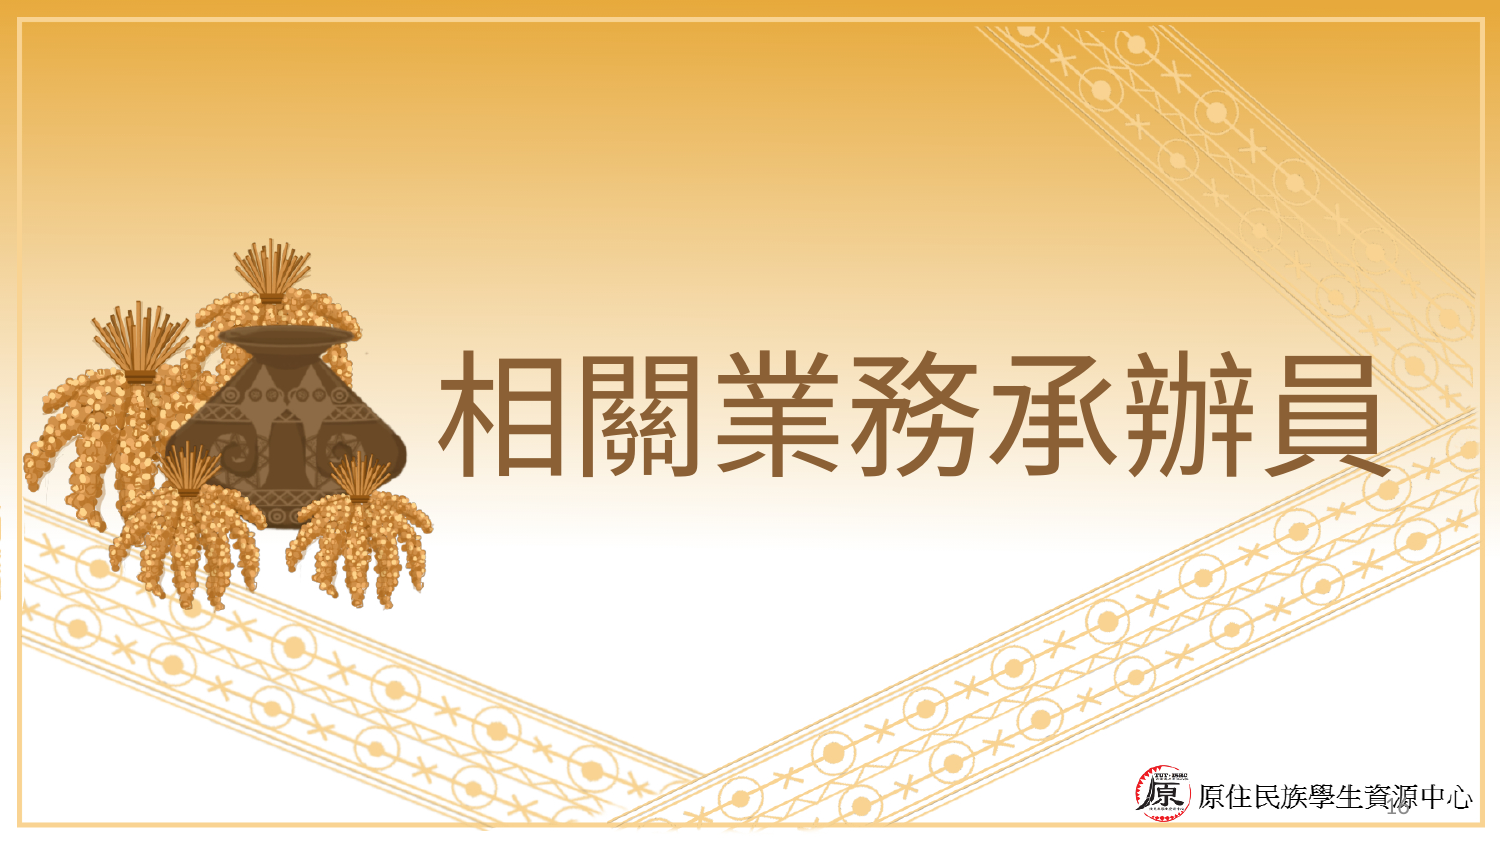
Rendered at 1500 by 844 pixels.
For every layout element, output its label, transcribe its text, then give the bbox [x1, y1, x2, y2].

slide_number 16 [1074, 782, 1425, 827]
text_box 相關業務承辦員 [419, 195, 1483, 627]
picture [0, 0, 1500, 844]
